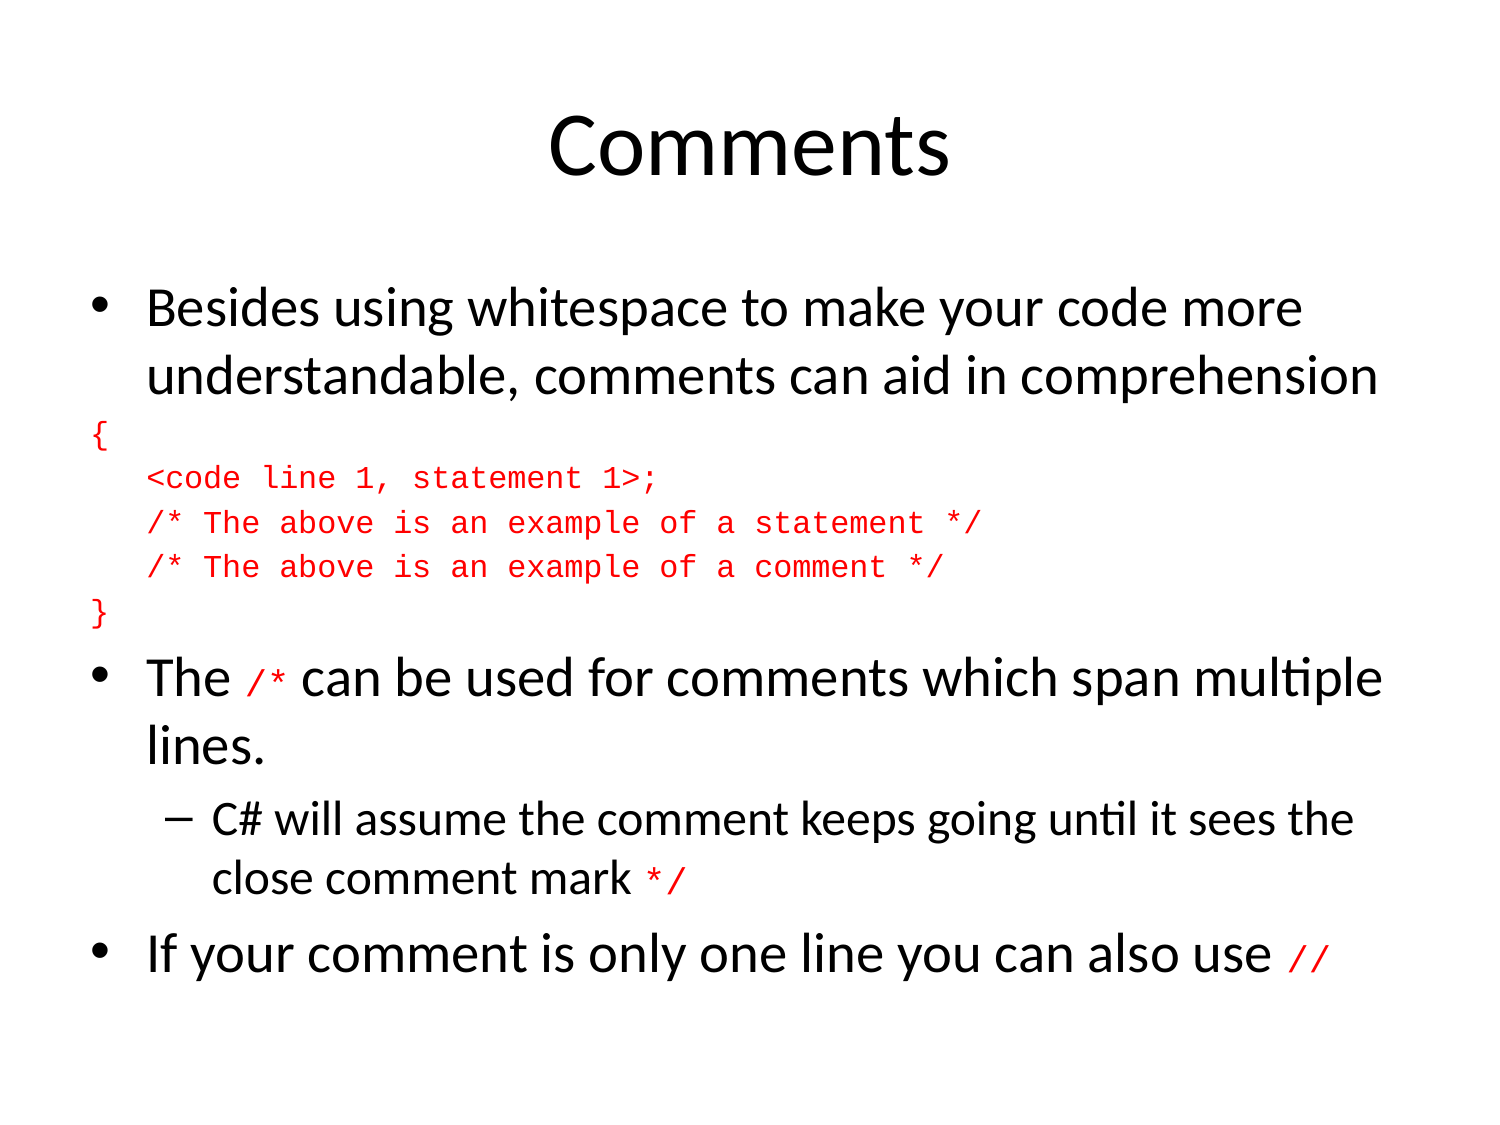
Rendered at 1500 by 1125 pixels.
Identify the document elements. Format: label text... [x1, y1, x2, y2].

list Besides using whitespace to make your code more understandable, comments can aid in comprehension { <code line 1, statement 1>; /* The above is an example of a statement */ /* The above is an example of a comment */ } The /* can be used for comments which span multiple lines. C# will assume the comment keeps going until it sees the close comment mark */ If your comment is only one line you can also use // [75, 262, 1425, 1005]
title Comments [75, 45, 1425, 233]
